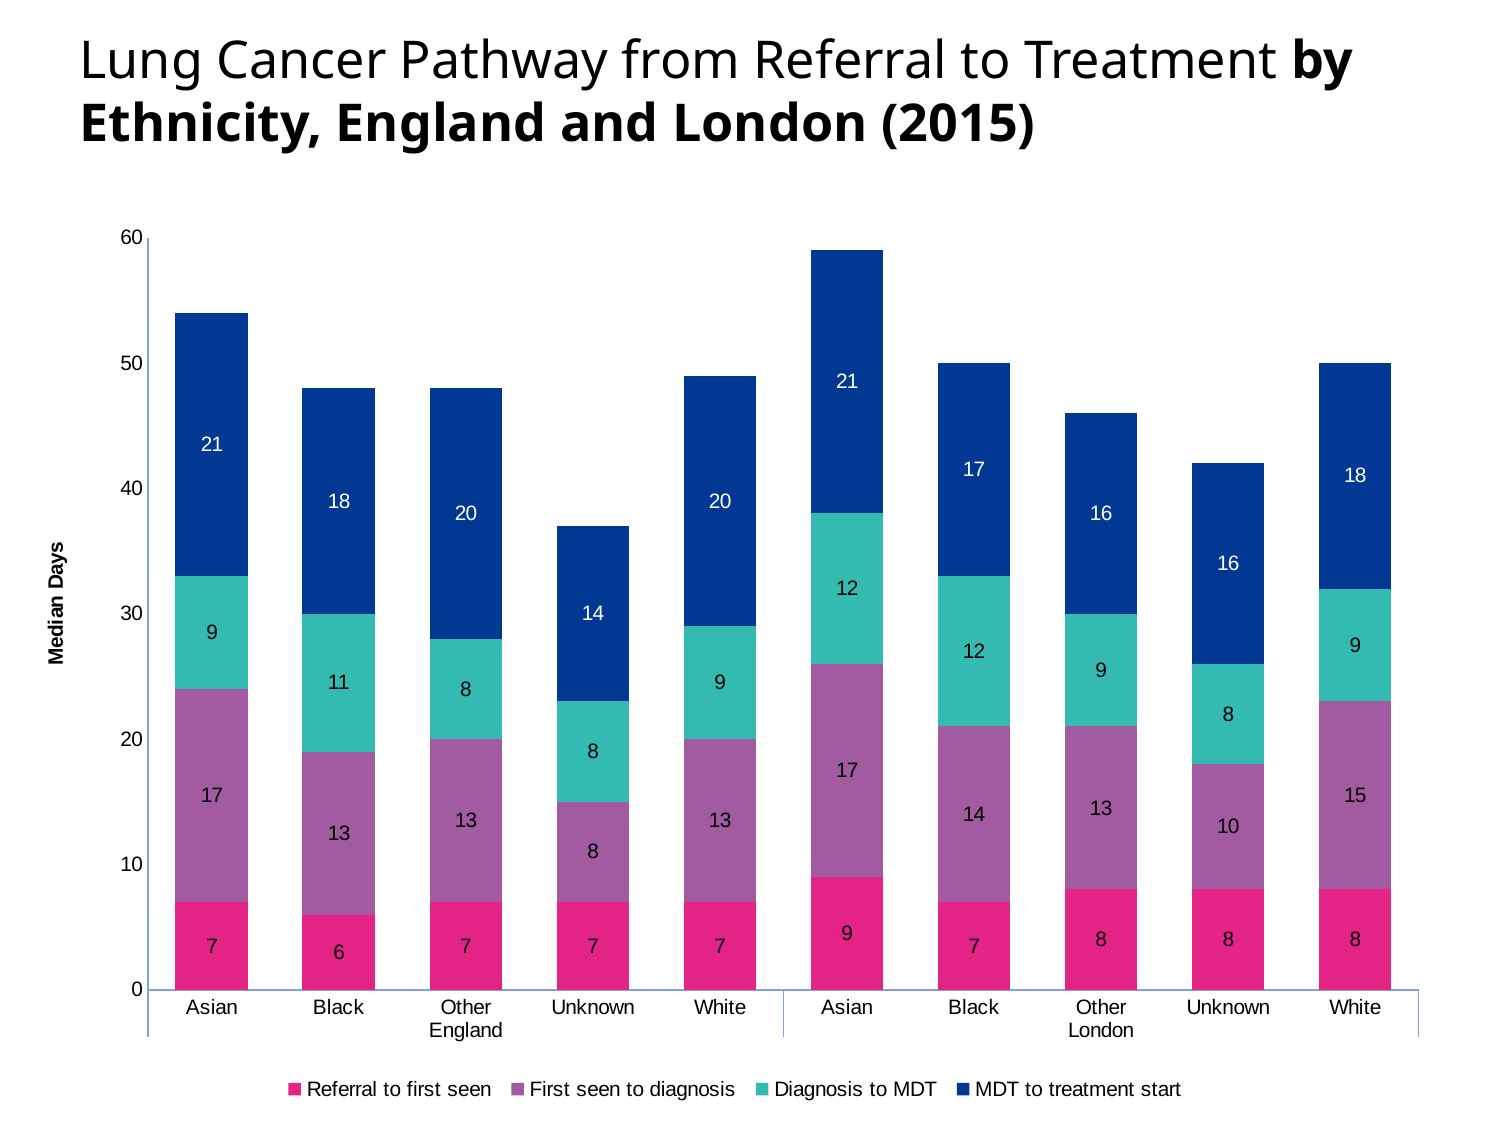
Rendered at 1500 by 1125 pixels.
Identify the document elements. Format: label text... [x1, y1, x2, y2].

chart [29, 207, 1448, 1108]
title Lung Cancer Pathway from Referral to Treatment by Ethnicity, England and London (2015) [64, 19, 1415, 206]
